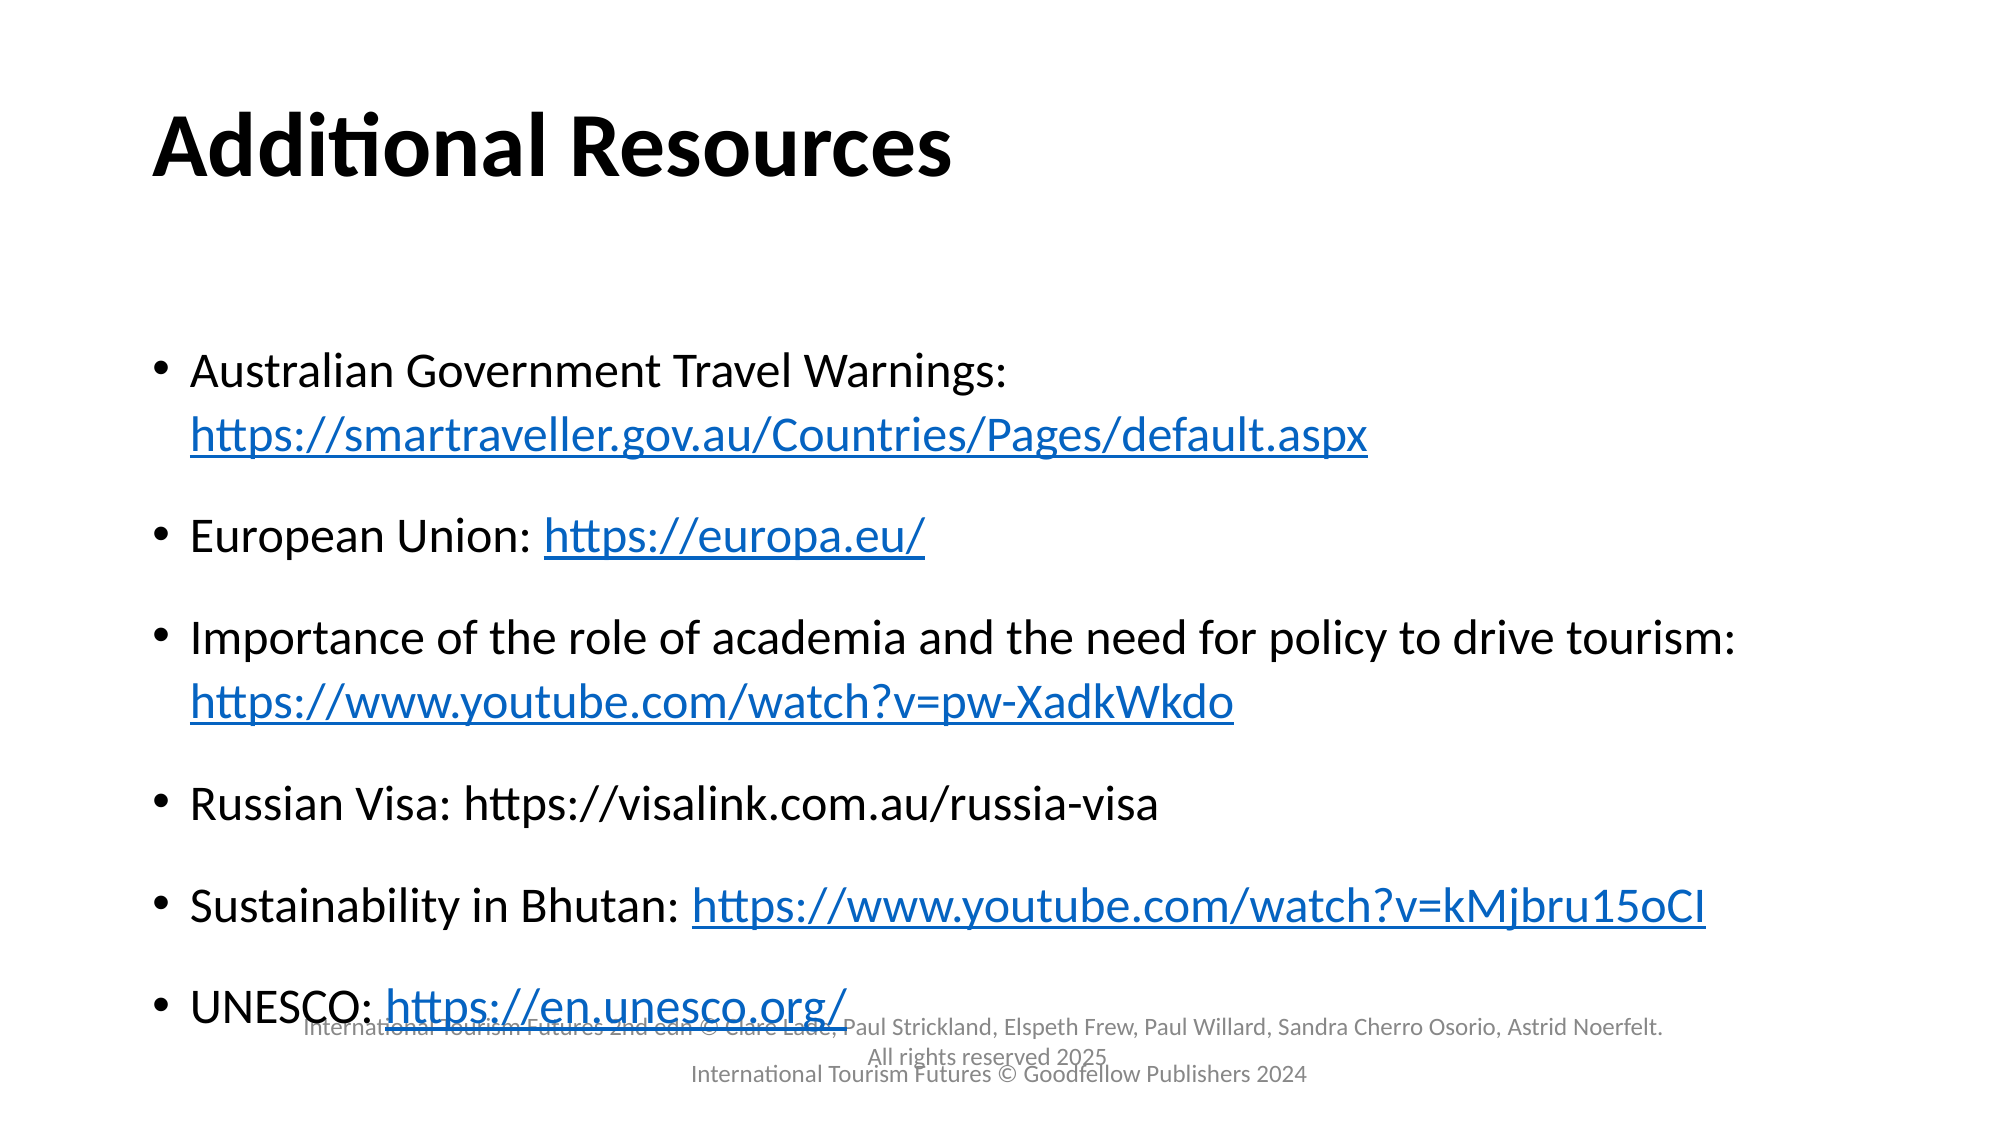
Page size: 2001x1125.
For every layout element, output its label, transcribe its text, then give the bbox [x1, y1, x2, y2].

footer International Tourism Futures © Goodfellow Publishers 2024 [662, 1042, 1338, 1103]
list Australian Government Travel Warnings: https://smartraveller.gov.au/Countries/Pages/default.aspx European Union: https://europa.eu/ Importance of the role of academia and the need for policy to drive tourism: https://www.youtube.com/watch?v=pw-XadkWkdo Russian Visa: https://visalink.com.au/russia-visa Sustainability in Bhutan: https://www.youtube.com/watch?v=kMjbru15oCI UNESCO: https://en.unesco.org/ [137, 234, 1912, 1043]
title Additional Resources [137, 59, 1863, 234]
